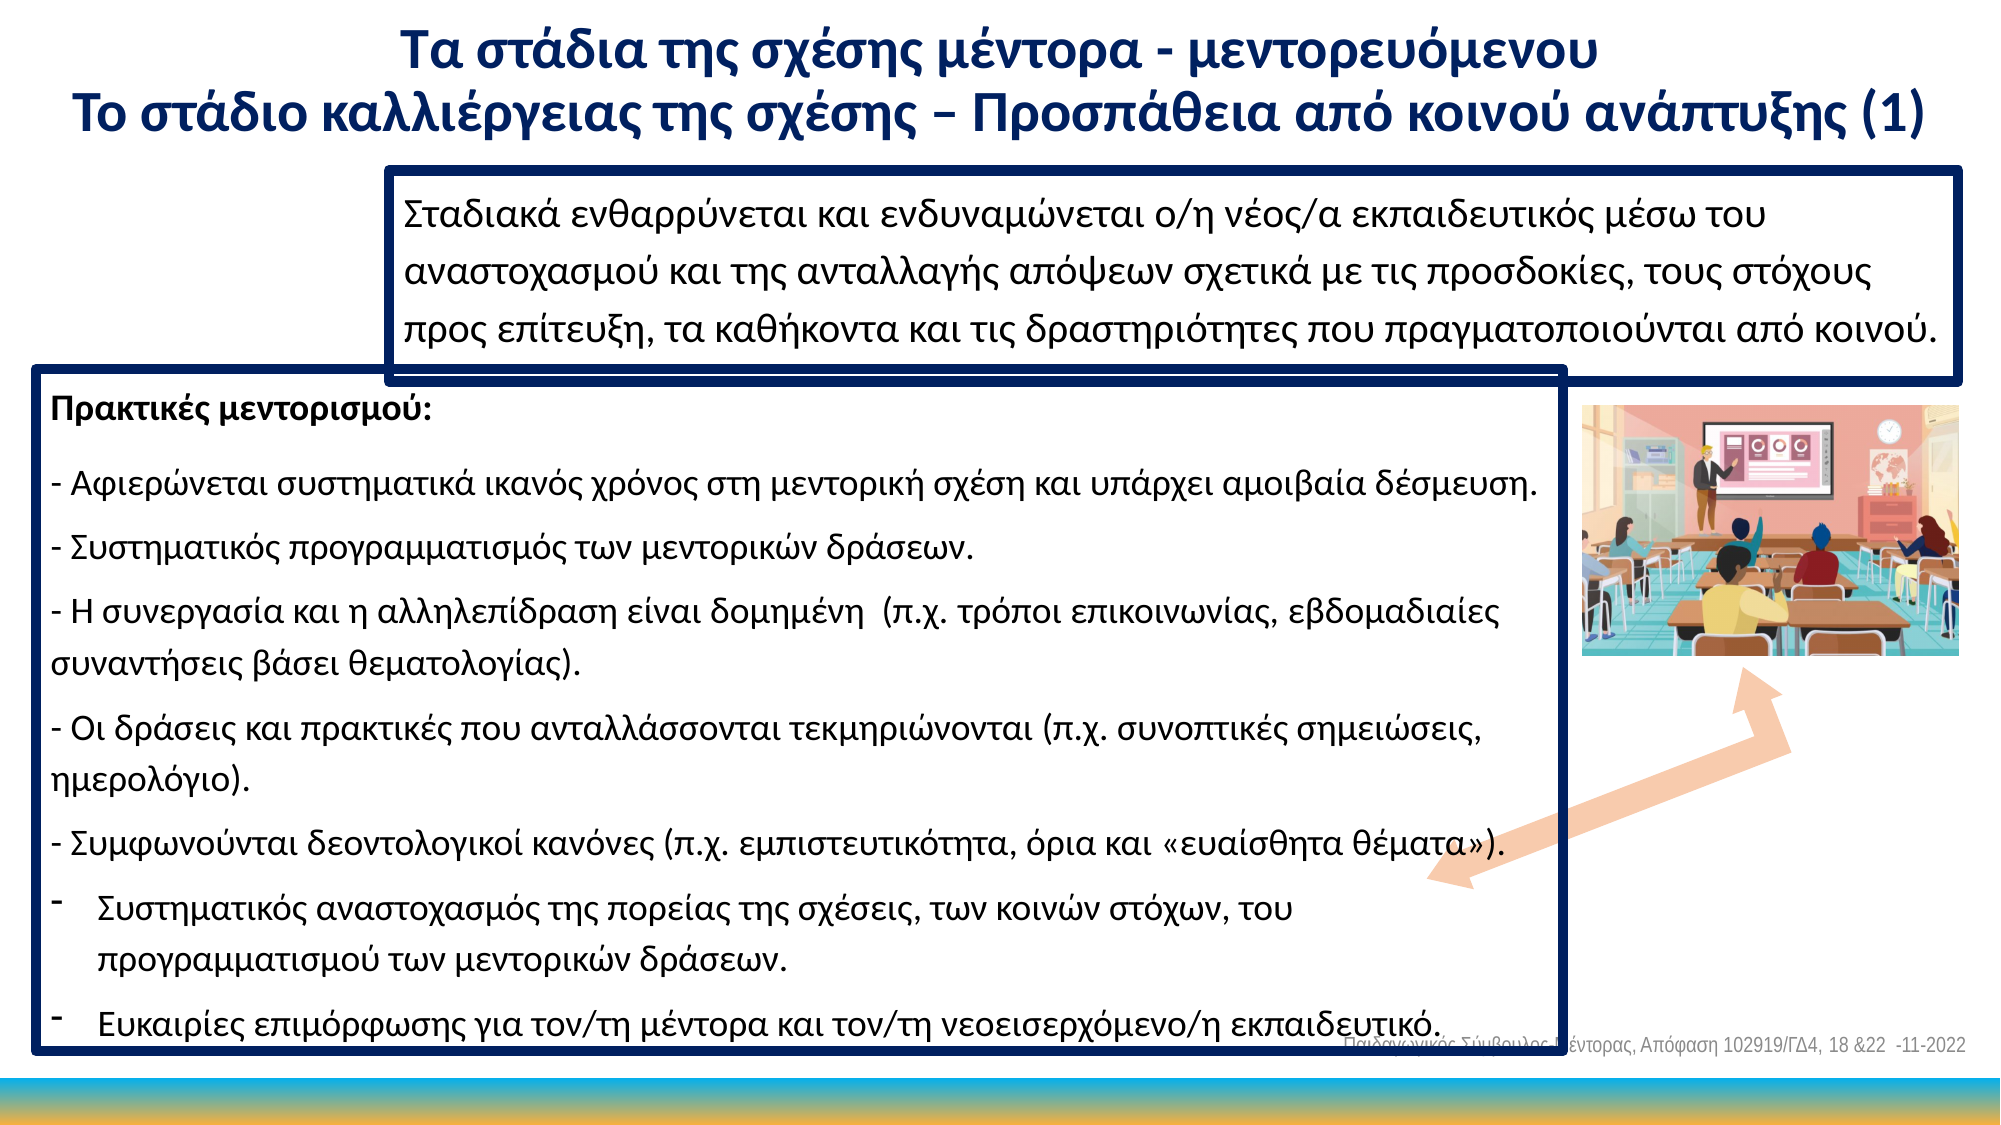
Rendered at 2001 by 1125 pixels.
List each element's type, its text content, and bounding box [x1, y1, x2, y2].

text_box Πρακτικές μεντορισμού: - Αφιερώνεται συστηματικά ικανός χρόνος στη μεντορική σχέση και υπάρχει αμοιβαία δέσμευση. - Συστηματικός προγραμματισμός των μεντορικών δράσεων. - Η συνεργασία και η αλληλεπίδραση είναι δομημένη (π.χ. τρόποι επικοινωνίας, εβδομαδιαίες συναντήσεις βάσει θεματολογίας). - Οι δράσεις και πρακτικές που ανταλλάσσονται τεκμηριώνονται (π.χ. συνοπτικές σημειώσεις, ημερολόγιο). - Συμφωνούνται δεοντολογικοί κανόνες (π.χ. εμπιστευτικότητα, όρια και «ευαίσθητα θέματα»). Συστηματικός αναστοχασμός της πορείας της σχέσεις, των κοινών στόχων, του προγραμματισμού των μεντορικών δράσεων. Ευκαιρίες επιμόρφωσης για τον/τη μέντορα και τον/τη νεοεισερχόμενο/η εκπαιδευτικό. [35, 369, 1563, 1051]
text_box [0, 1077, 2000, 1125]
list Σταδιακά ενθαρρύνεται και ενδυναμώνεται ο/η νέος/α εκπαιδευτικός μέσω του αναστοχασμού και της ανταλλαγής απόψεων σχετικά με τις προσδοκίες, τους στόχους προς επίτευξη, τα καθήκοντα και τις δραστηριότητες που πραγματοποιούνται από κοινού. [388, 170, 1959, 382]
text_box [1563, 666, 1792, 842]
picture [1582, 405, 1959, 656]
title Τα στάδια της σχέσης μέντορα - μεντορευόμενου Το στάδιο καλλιέργειας της σχέσης – Προσπάθεια από κοινού ανάπτυξης (1) [0, 0, 2000, 73]
text_box Παιδαγωγικός Σύμβουλος-Μέντορας, Απόφαση 102919/ΓΔ4, 18 &22 -11-2022 [1328, 1014, 2000, 1075]
